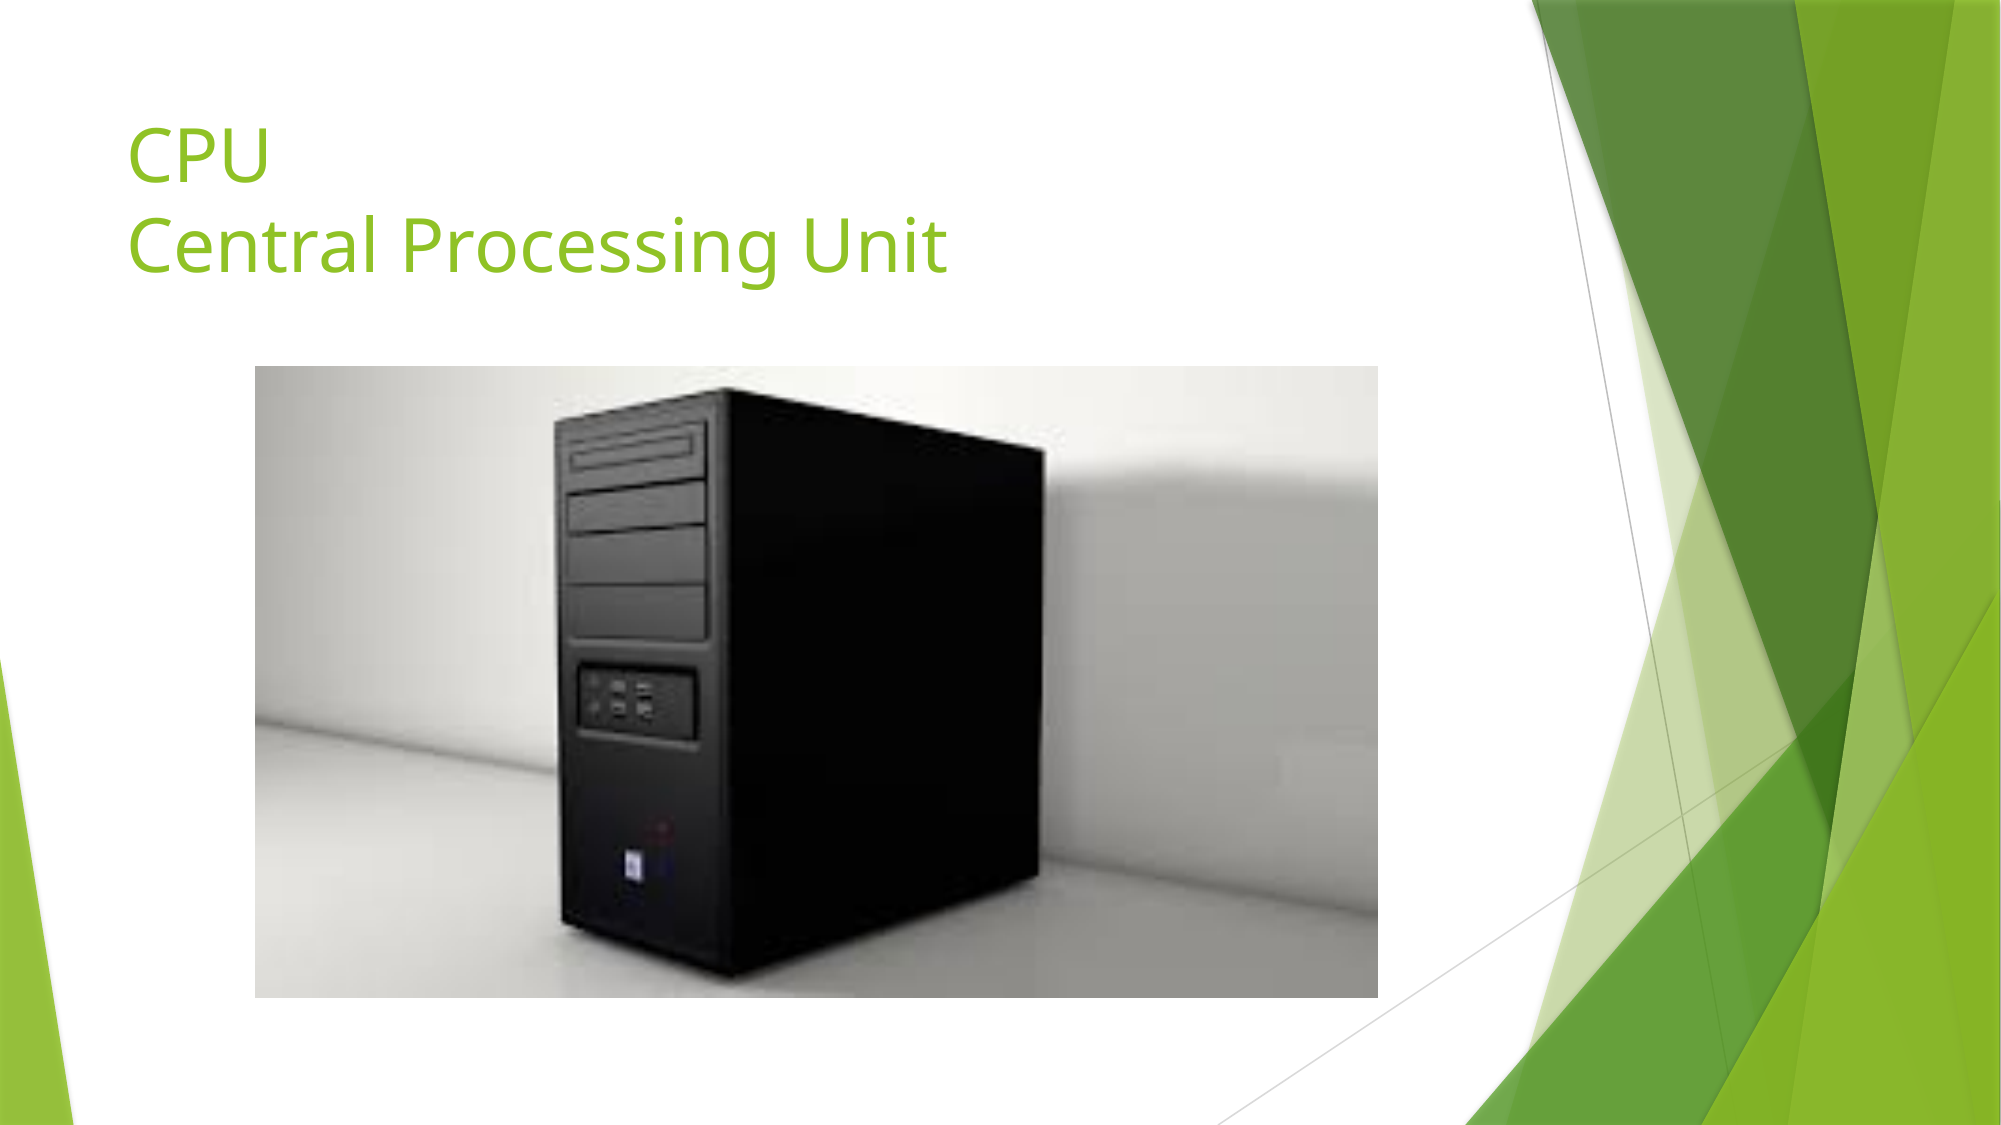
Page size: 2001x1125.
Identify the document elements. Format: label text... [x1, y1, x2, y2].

title CPU Central Processing Unit [111, 99, 1522, 317]
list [254, 366, 1378, 998]
